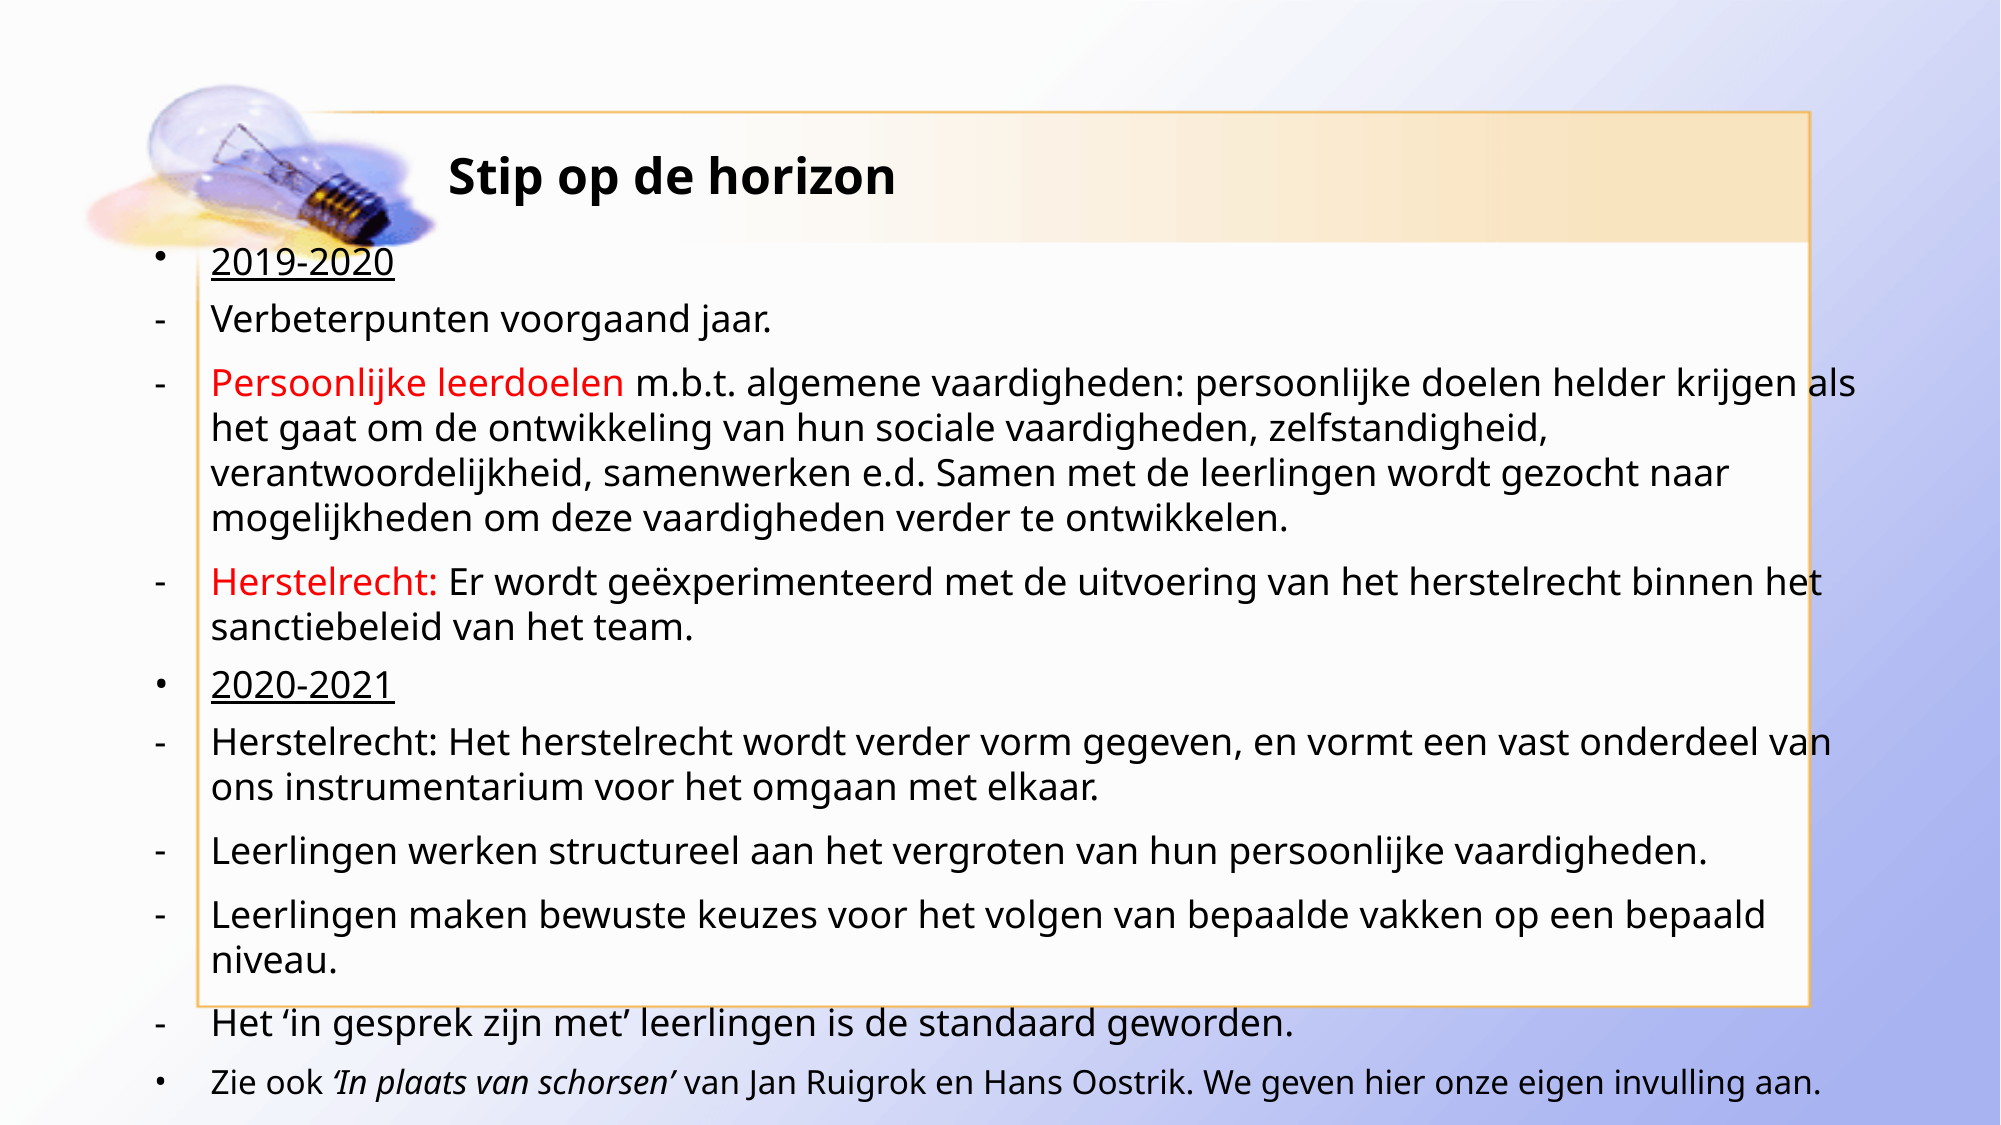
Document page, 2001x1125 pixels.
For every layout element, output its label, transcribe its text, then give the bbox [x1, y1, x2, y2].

list 2019-2020 Verbeterpunten voorgaand jaar. Persoonlijke leerdoelen m.b.t. algemene vaardigheden: persoonlijke doelen helder krijgen als het gaat om de ontwikkeling van hun sociale vaardigheden, zelfstandigheid, verantwoordelijkheid, samenwerken e.d. Samen met de leerlingen wordt gezocht naar mogelijkheden om deze vaardigheden verder te ontwikkelen. Herstelrecht: Er wordt geëxperimenteerd met de uitvoering van het herstelrecht binnen het sanctiebeleid van het team. 2020-2021 Herstelrecht: Het herstelrecht wordt verder vorm gegeven, en vormt een vast onderdeel van ons instrumentarium voor het omgaan met elkaar. Leerlingen werken structureel aan het vergroten van hun persoonlijke vaardigheden. Leerlingen maken bewuste keuzes voor het volgen van bepaalde vakken op een bepaald niveau. Het ‘in gesprek zijn met’ leerlingen is de standaard geworden. Zie ook ‘In plaats van schorsen’ van Jan Ruigrok en Hans Oostrik. We geven hier onze eigen invulling aan. [139, 230, 1888, 868]
title Stip op de horizon [433, 134, 1700, 222]
picture [0, 0, 2001, 1125]
